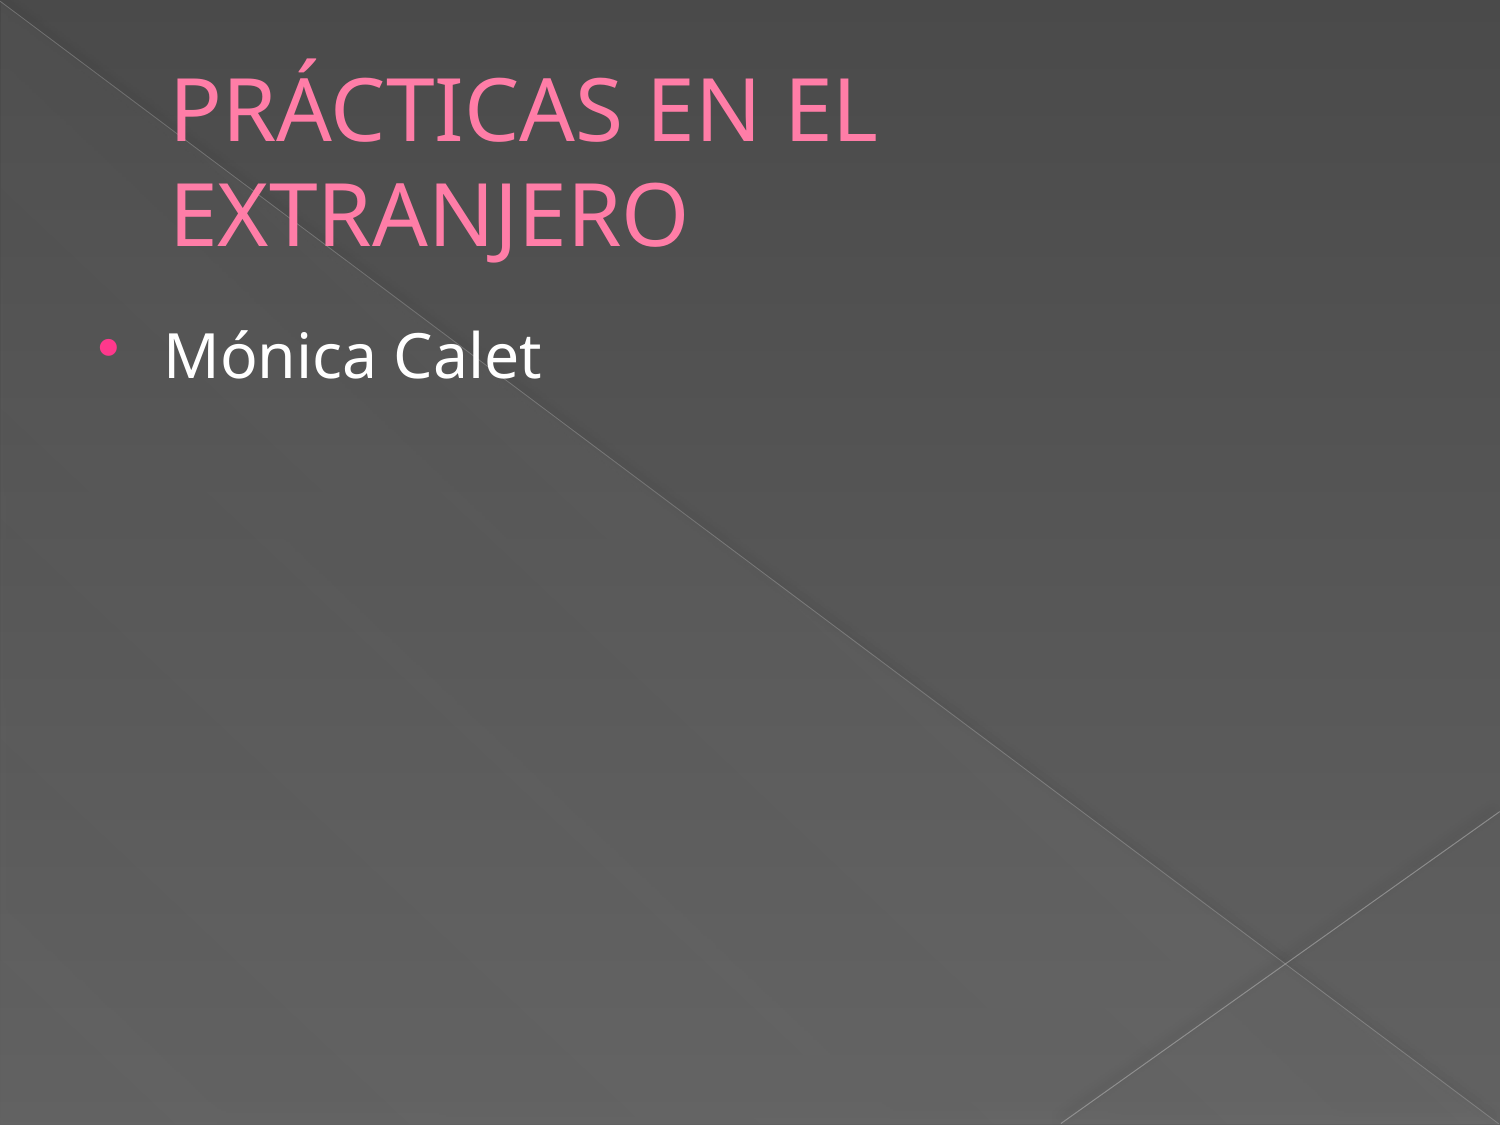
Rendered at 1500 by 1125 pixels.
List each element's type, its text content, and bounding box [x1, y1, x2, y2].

list Mónica Calet [75, 308, 1425, 1059]
title PRÁCTICAS EN EL EXTRANJERO [75, 43, 1425, 274]
